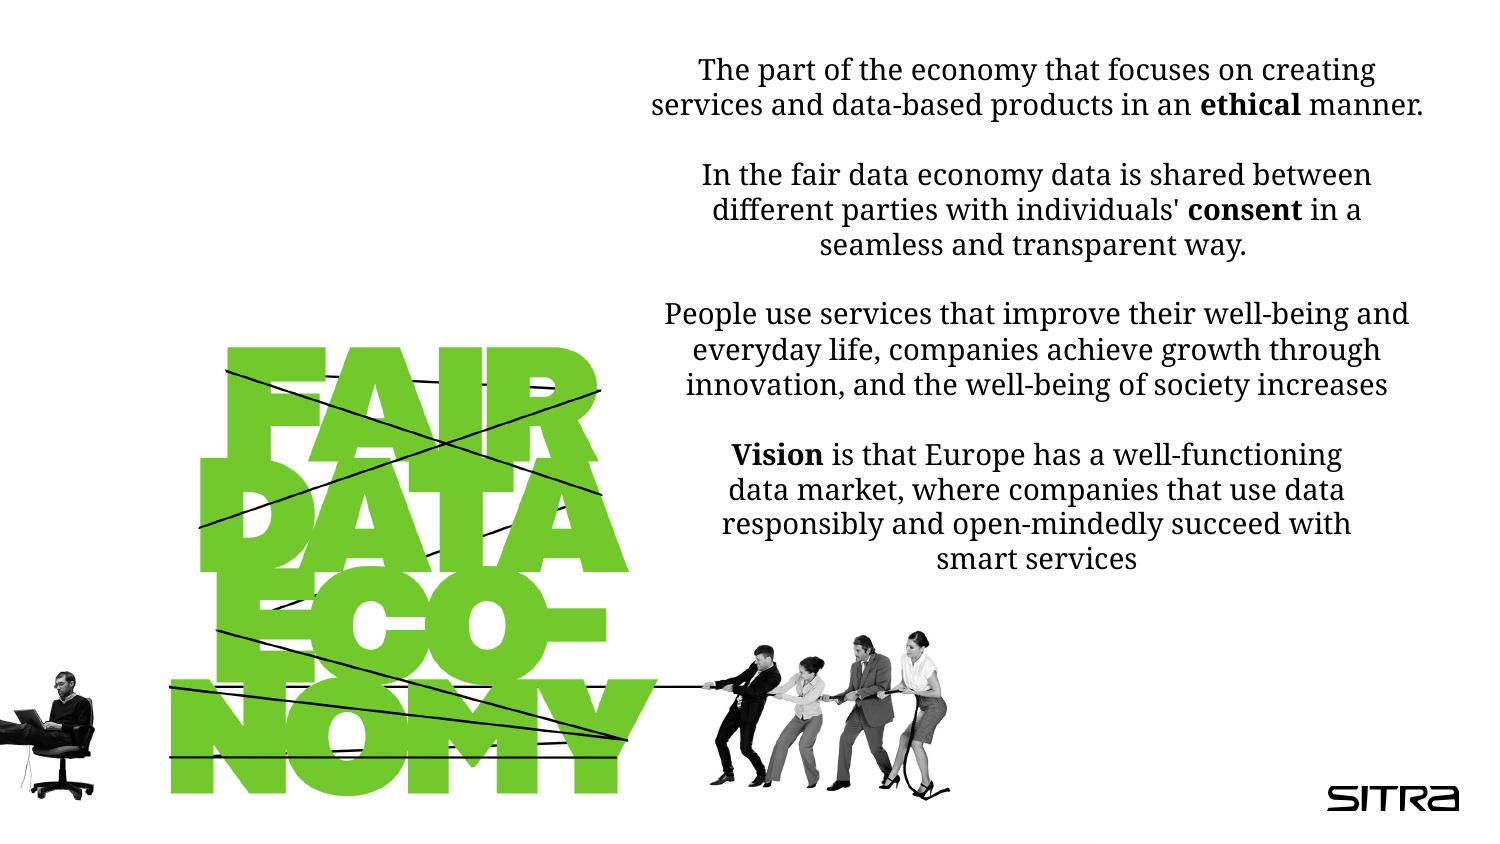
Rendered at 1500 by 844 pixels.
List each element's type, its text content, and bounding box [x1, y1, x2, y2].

text_box The part of the economy that focuses on creating services and data-based products in an ethical manner. In the fair data economy data is shared between different parties with individuals' consent in a seamless and transparent way. People use services that improve their well-being and everyday life, companies achieve growth through innovation, and the well-being of society increases Vision is that Europe has a well-functioning data market, where companies that use data responsibly and open-mindedly succeed with smart services [635, 43, 1439, 618]
picture [0, 209, 1099, 844]
